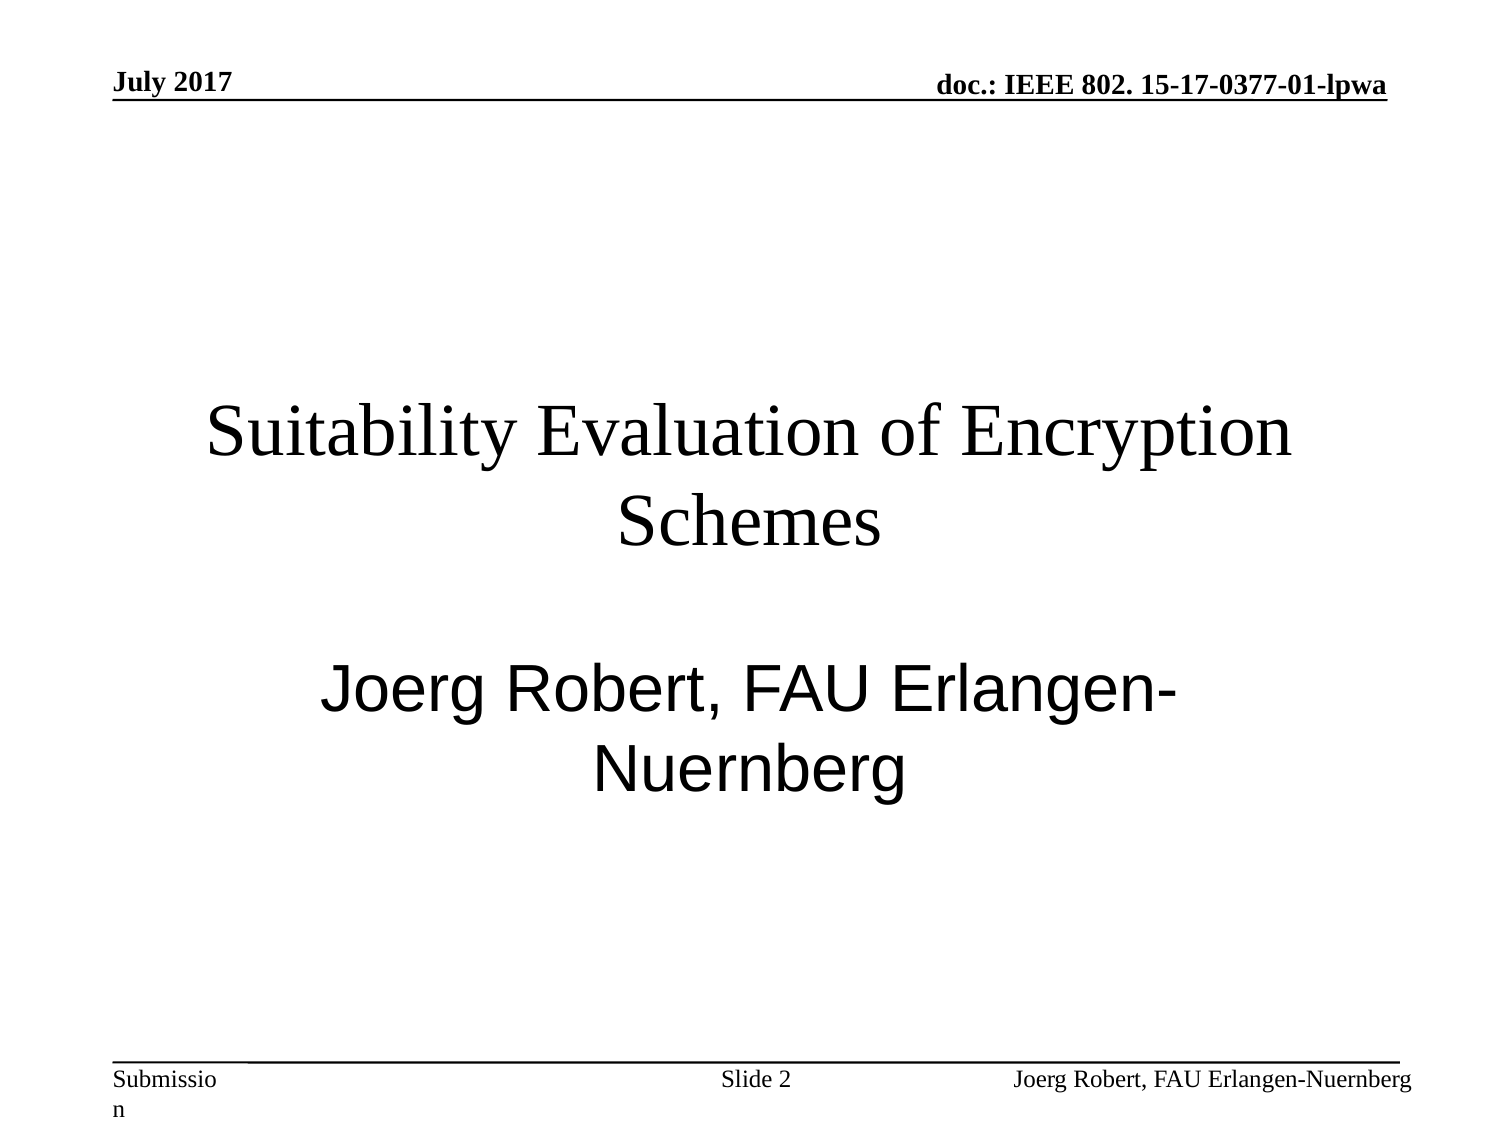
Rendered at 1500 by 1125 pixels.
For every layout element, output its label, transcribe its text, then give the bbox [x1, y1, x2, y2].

slide_number Slide 2 [720, 1062, 792, 1093]
footer Joerg Robert, FAU Erlangen-Nuernberg [900, 1062, 1413, 1093]
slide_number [112, 62, 375, 98]
subtitle Joerg Robert, FAU Erlangen-Nuernberg [225, 637, 1275, 925]
title Suitability Evaluation of Encryption Schemes [112, 349, 1388, 591]
